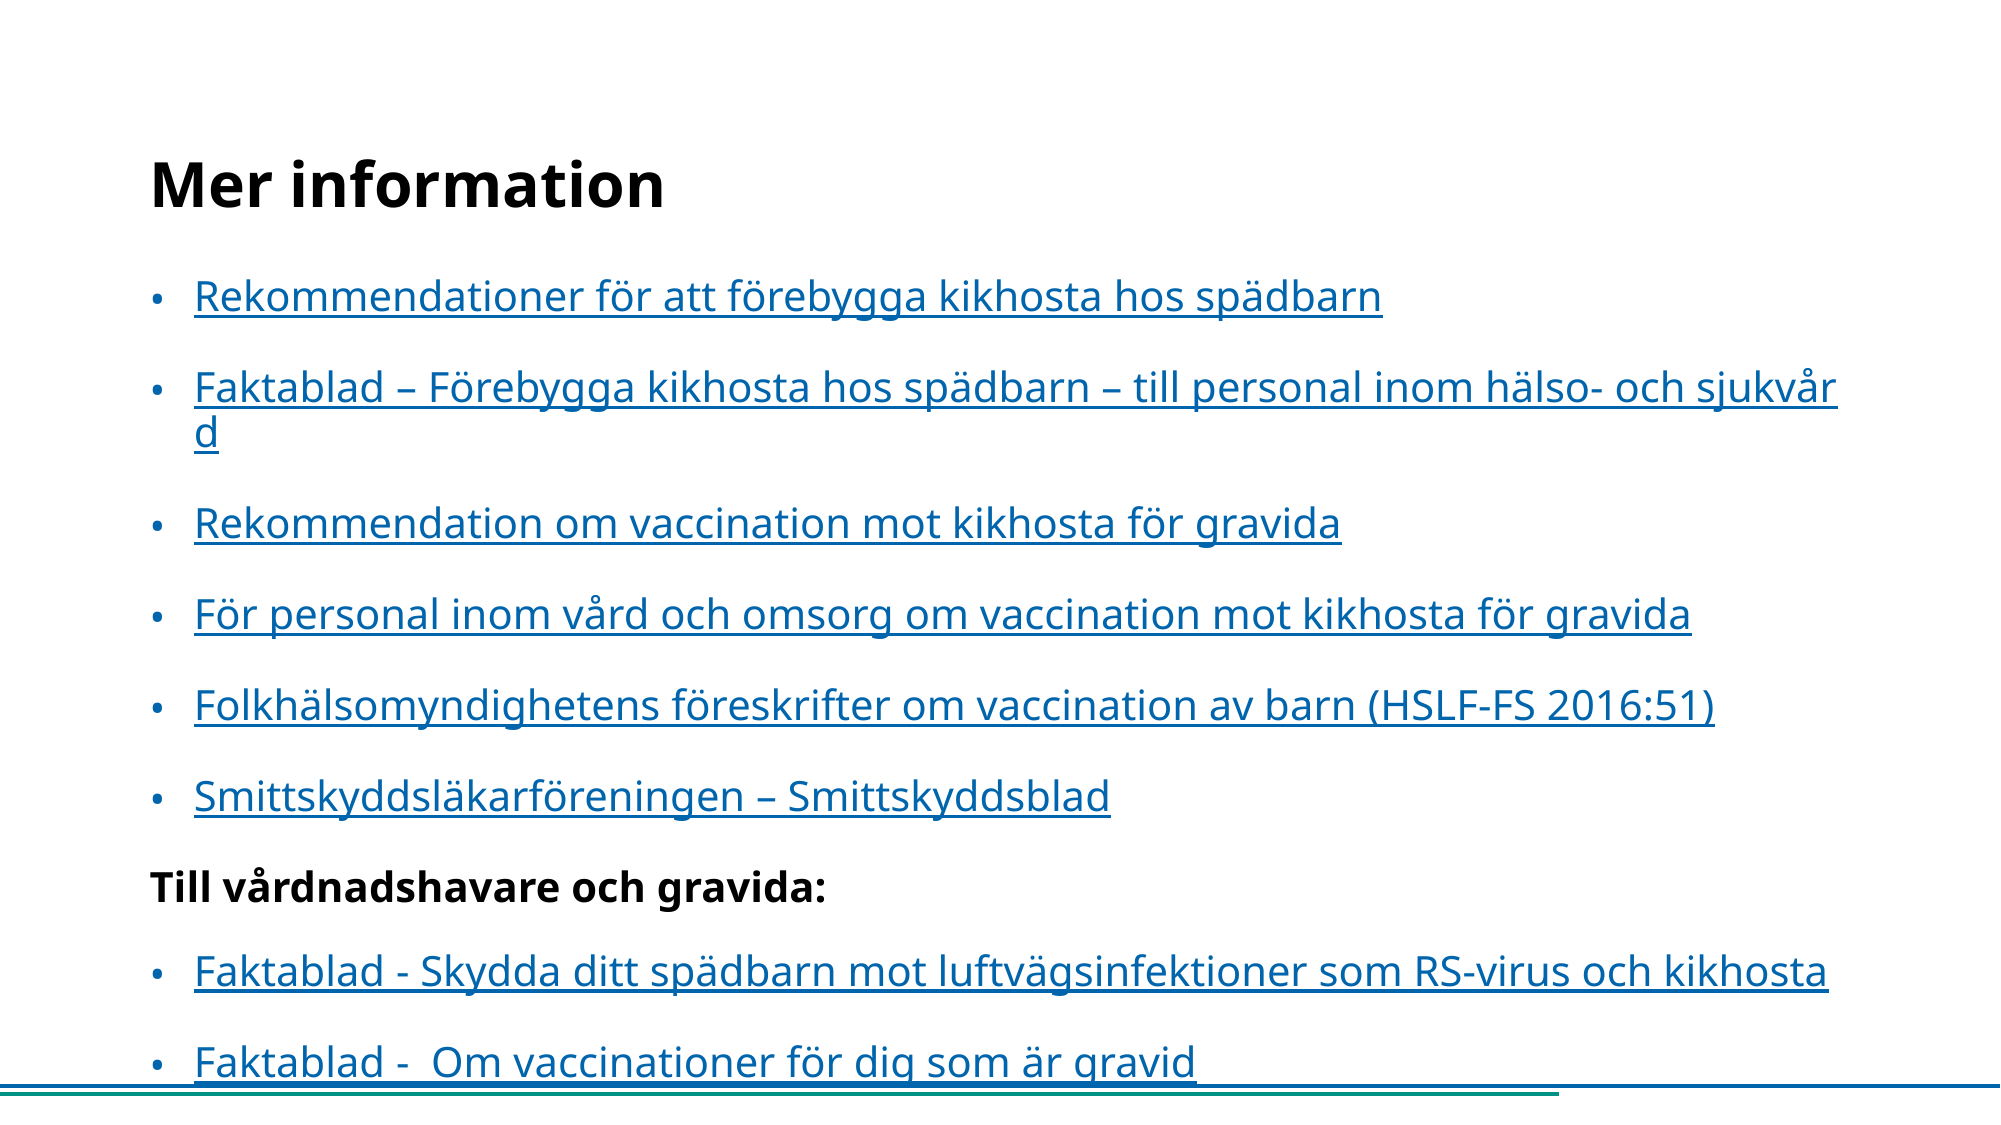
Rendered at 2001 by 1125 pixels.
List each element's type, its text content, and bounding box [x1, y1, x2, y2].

list Rekommendationer för att förebygga kikhosta hos spädbarn Faktablad – Förebygga kikhosta hos spädbarn – till personal inom hälso- och sjukvård Rekommendation om vaccination mot kikhosta för gravida För personal inom vård och omsorg om vaccination mot kikhosta för gravida Folkhälsomyndighetens föreskrifter om vaccination av barn (HSLF-FS 2016:51) Smittskyddsläkarföreningen – Smittskyddsblad Till vårdnadshavare och gravida: Faktablad - Skydda ditt spädbarn mot luftvägsinfektioner som RS-virus och kikhosta Faktablad - Om vaccinationer för dig som är gravid [149, 267, 1839, 918]
title Mer information [149, 66, 1851, 220]
